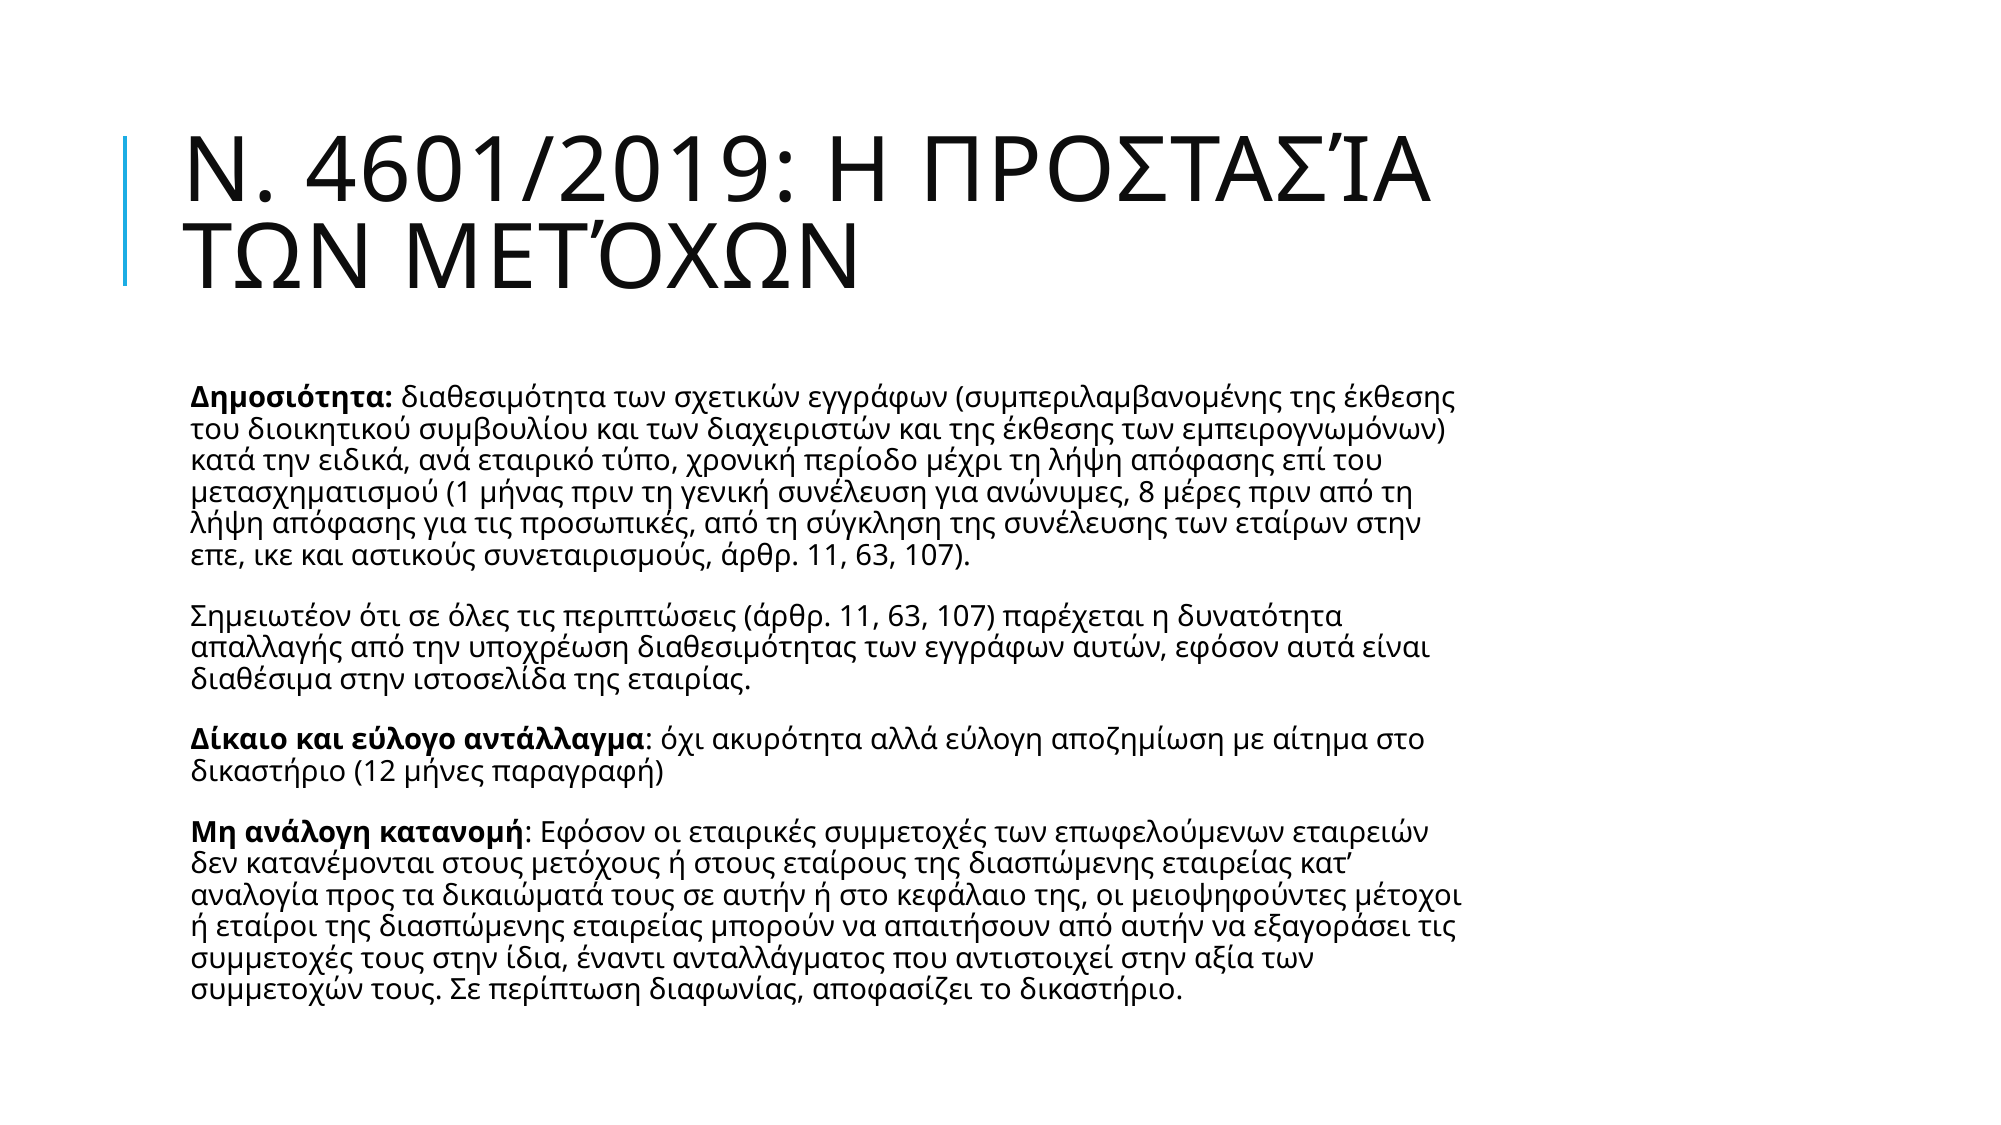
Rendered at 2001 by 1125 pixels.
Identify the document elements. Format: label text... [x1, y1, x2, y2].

list Δημοσιότητα: διαθεσιμότητα των σχετικών εγγράφων (συμπεριλαμβανομένης της έκθεσης του διοικητικού συμβουλίου και των διαχειριστών και της έκθεσης των εμπειρογνωμόνων) κατά την ειδικά, ανά εταιρικό τύπο, χρονική περίοδο μέχρι τη λήψη απόφασης επί του μετασχηματισμού (1 μήνας πριν τη γενική συνέλευση για ανώνυμες, 8 μέρες πριν από τη λήψη απόφασης για τις προσωπικές, από τη σύγκληση της συνέλευσης των εταίρων στην επε, ικε και αστικούς συνεταιρισμούς, άρθρ. 11, 63, 107). Σημειωτέον ότι σε όλες τις περιπτώσεις (άρθρ. 11, 63, 107) παρέχεται η δυνατότητα απαλλαγής από την υποχρέωση διαθεσιμότητας των εγγράφων αυτών, εφόσον αυτά είναι διαθέσιμα στην ιστοσελίδα της εταιρίας. Δίκαιο και εύλογο αντάλλαγμα: όχι ακυρότητα αλλά εύλογη αποζημίωση με αίτημα στο δικαστήριο (12 μήνες παραγραφή) Μη ανάλογη κατανομή: Εφόσον οι εταιρικές συμμετοχές των επωφελούμενων εταιρειών δεν κατανέμονται στους μετόχους ή στους εταίρους της διασπώμενης εταιρείας κατ’ αναλογία προς τα δικαιώματά τους σε αυτήν ή στο κεφάλαιο της, οι μειοψηφούντες μέτοχοι ή εταίροι της διασπώμενης εταιρείας μπορούν να απαιτήσουν από αυτήν να εξαγοράσει τις συμμετοχές τους στην ίδια, έναντι ανταλλάγματος που αντιστοιχεί στην αξία των συμμετοχών τους. Σε περίπτωση διαφωνίας, αποφασίζει το δικαστήριο. [168, 375, 1484, 1035]
title Ν. 4601/2019: η προστασία των μετόχων [168, 96, 1484, 342]
